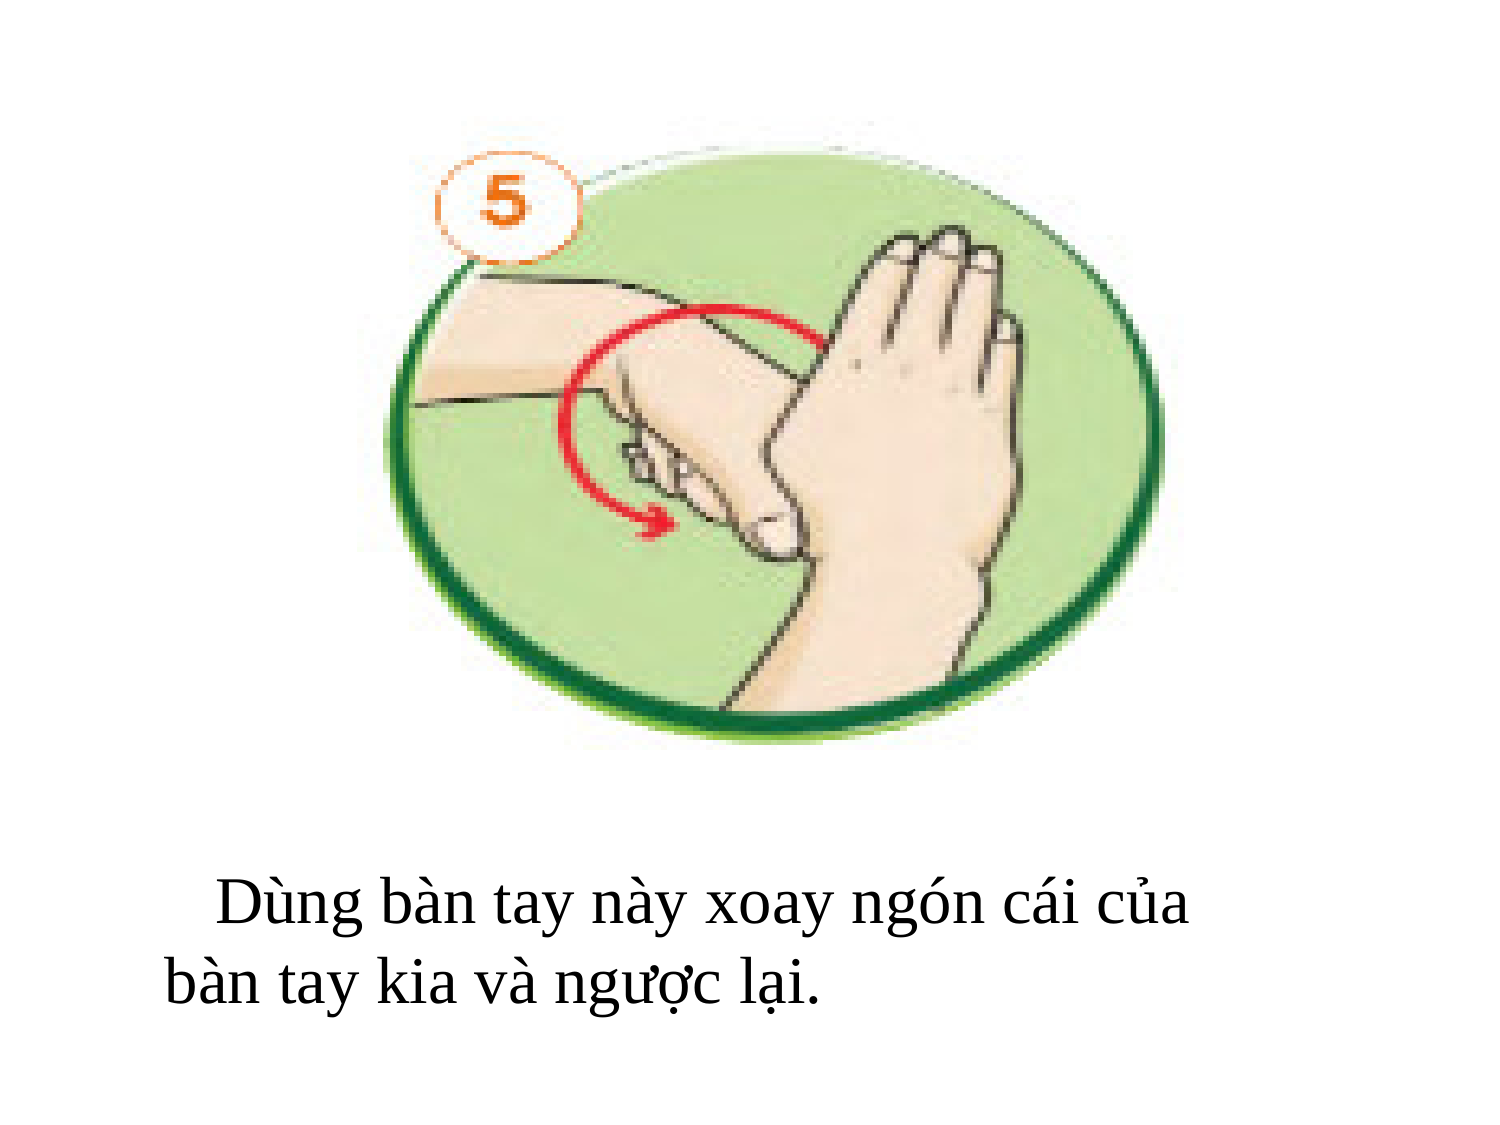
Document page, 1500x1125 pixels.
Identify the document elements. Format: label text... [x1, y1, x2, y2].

text_box Dùng bàn tay này xoay ngón cái của bàn tay kia và ngược lại. [149, 849, 1288, 1025]
picture [151, 37, 1327, 850]
